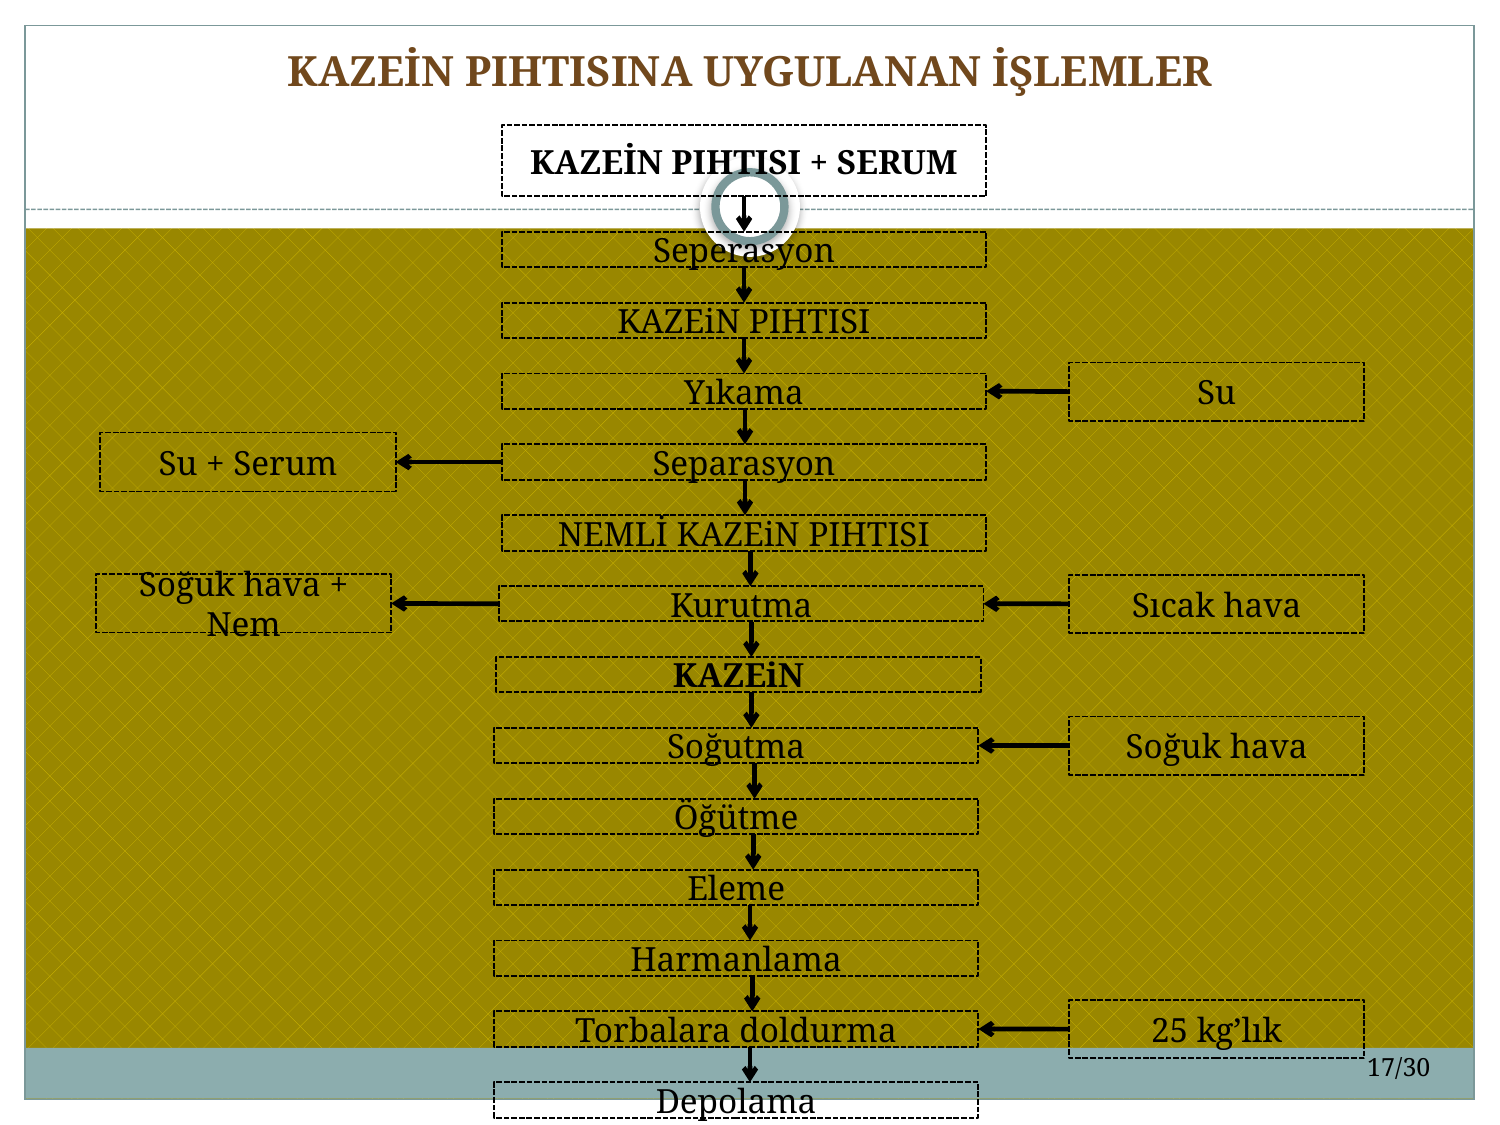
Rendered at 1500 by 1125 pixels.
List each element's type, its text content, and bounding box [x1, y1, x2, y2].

text_box Sıcak hava [1068, 574, 1365, 634]
title KAZEİN PIHTISINA UYGULANAN İŞLEMLER [75, 56, 1425, 102]
text_box Yıkama [501, 373, 987, 410]
text_box NEMLİ KAZEiN PIHTISI [501, 514, 987, 552]
text_box 25 kg’lık [1068, 999, 1365, 1059]
text_box Su [1068, 362, 1365, 422]
text_box KAZEiN [495, 656, 982, 693]
text_box Soğuk hava [1068, 716, 1365, 776]
text_box Harmanlama [493, 940, 979, 977]
text_box Eleme [493, 869, 979, 906]
text_box KAZEİN PIHTISI + SERUM [501, 124, 987, 197]
text_box Torbalara doldurma [493, 1010, 979, 1048]
text_box Kurutma [498, 585, 984, 622]
text_box Seperasyon [501, 231, 987, 268]
text_box KAZEiN PIHTISI [501, 302, 987, 339]
text_box Soğuk hava + Nem [95, 573, 392, 633]
text_box Separasyon [501, 443, 987, 481]
text_box Soğutma [493, 727, 979, 764]
text_box Öğütme [493, 798, 979, 835]
text_box Su + Serum [99, 432, 397, 492]
text_box Depolama [493, 1081, 979, 1119]
